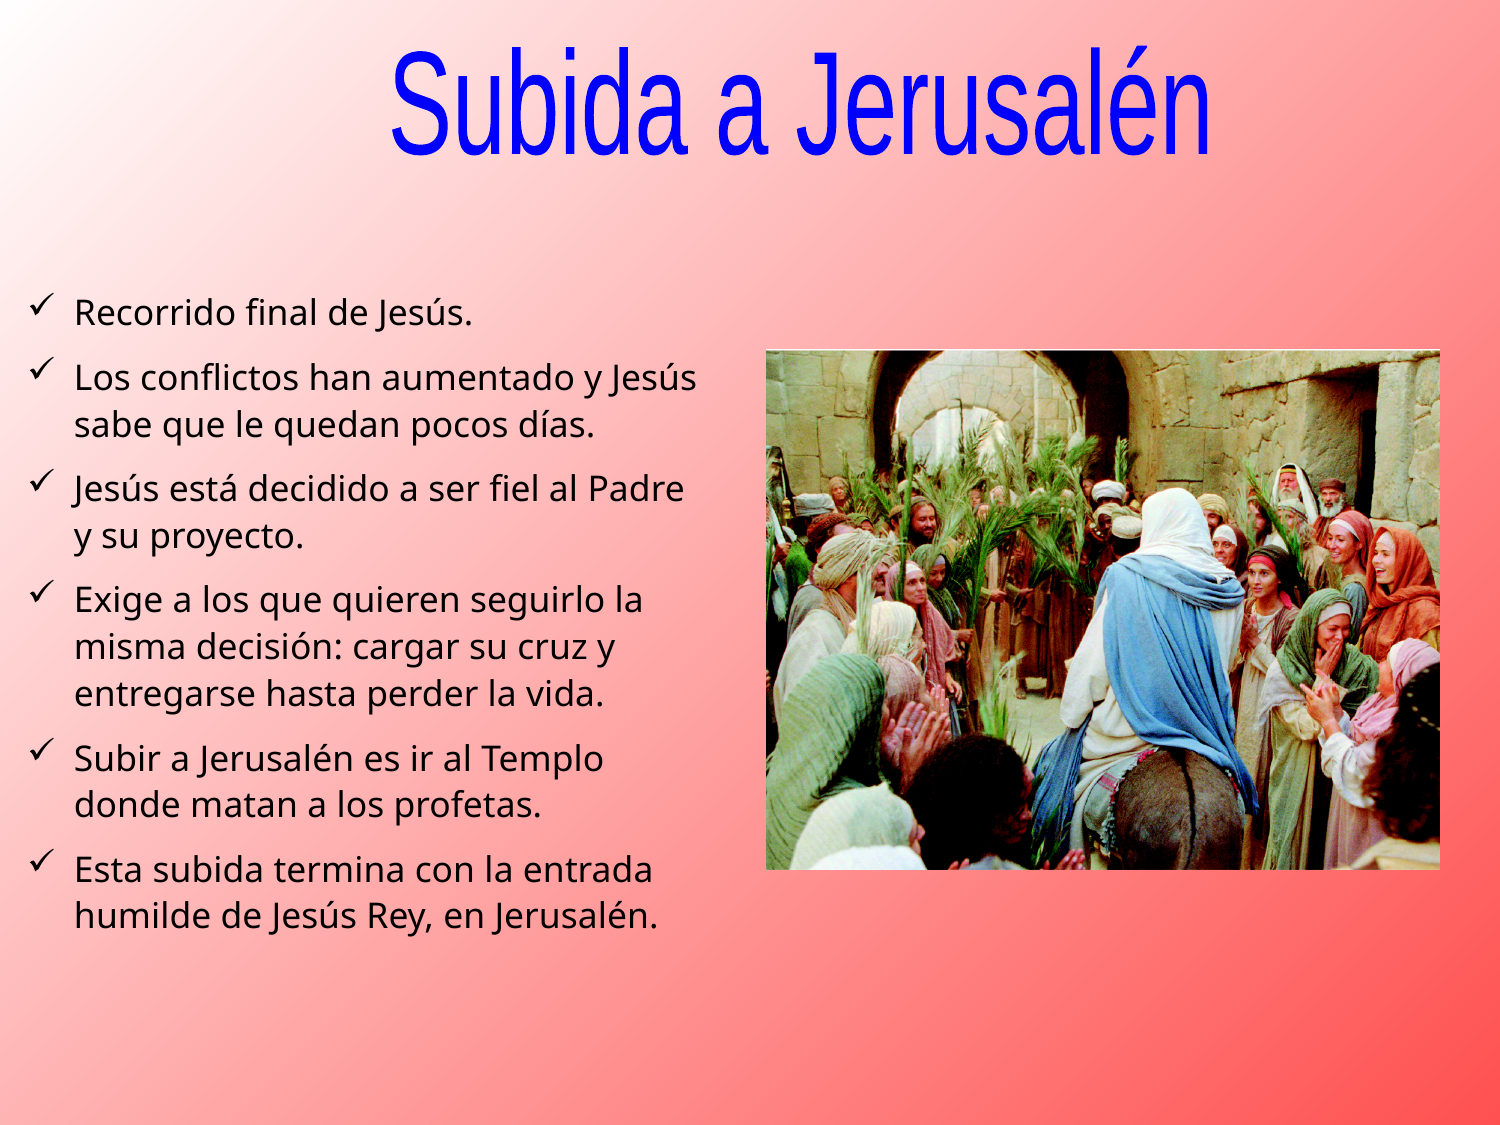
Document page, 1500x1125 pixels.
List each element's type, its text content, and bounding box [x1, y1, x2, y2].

text_box Recorrido final de Jesús. Los conflictos han aumentado y Jesús sabe que le quedan pocos días. Jesús está decidido a ser fiel al Padre y su proyecto. Exige a los que quieren seguirlo la misma decisión: cargar su cruz y entregarse hasta perder la vida. Subir a Jerusalén es ir al Templo donde matan a los profetas. Esta subida termina con la entrada humilde de Jesús Rey, en Jerusalén. [12, 278, 715, 944]
picture [766, 349, 1440, 870]
